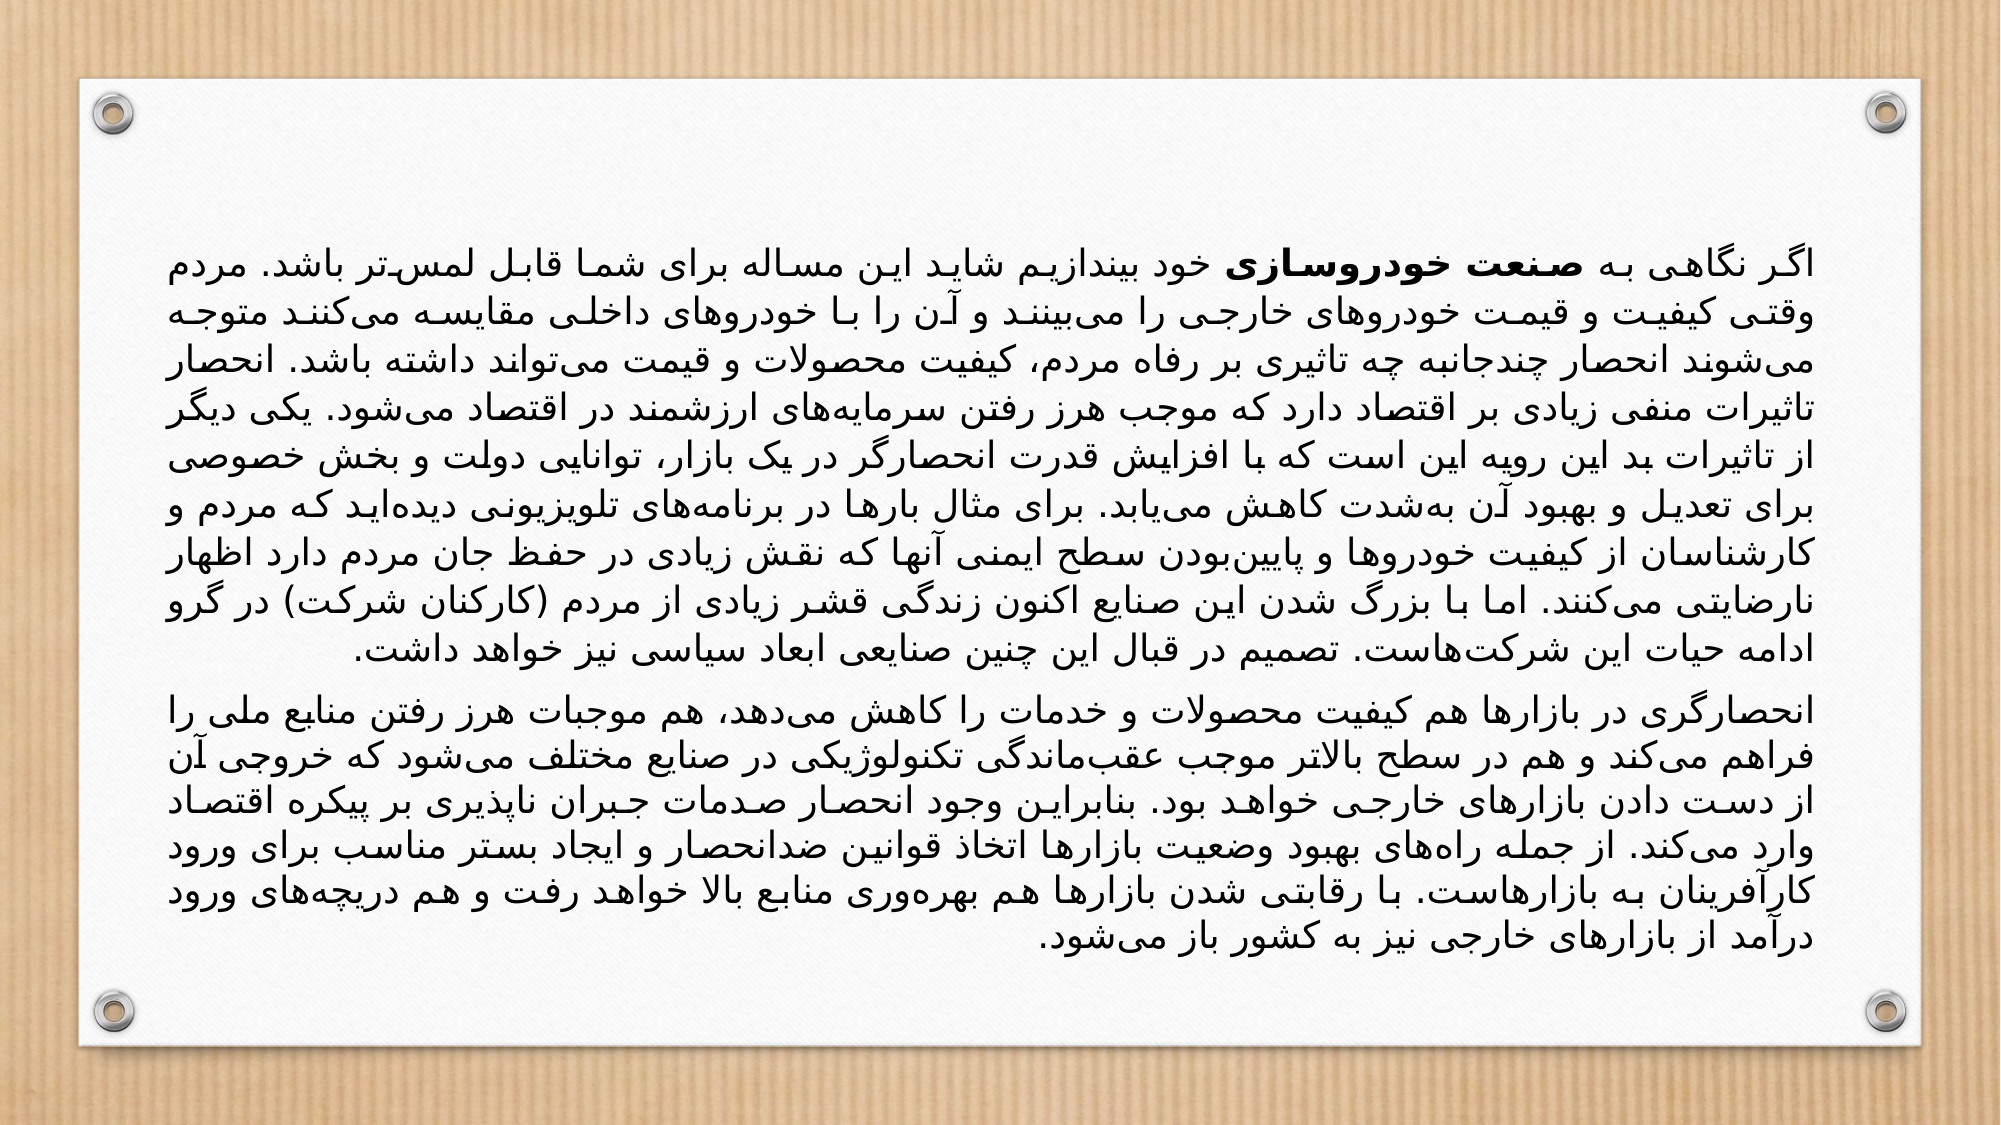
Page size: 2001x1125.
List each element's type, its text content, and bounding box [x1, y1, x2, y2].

text_box اگر نگاهی به صنعت خودروسازی خود بیندازیم شاید این مساله برای شما قابل لمس‌تر باشد. مردم وقتی کیفیت و قیمت خودروهای خارجی را می‌بینند و آن را با خودروهای داخلی مقایسه می‌کنند متوجه می‌شوند انحصار چندجانبه چه تاثیری بر رفاه مردم، کیفیت محصولات و قیمت می‌تواند داشته باشد. انحصار تاثیرات منفی زیادی بر اقتصاد دارد که موجب هرز رفتن سرمایه‌های ارزشمند در اقتصاد می‌شود. یکی دیگر از تاثیرات بد این رویه این است که با افزایش قدرت انحصارگر در یک بازار، توانایی دولت و بخش خصوصی برای تعدیل و بهبود آن به‌شدت کاهش می‌یابد. برای مثال بارها در برنامه‌های تلویزیونی دیده‌اید که مردم و کارشناسان از کیفیت خودروها و پایین‌‌بودن سطح ایمنی آنها که نقش زیادی در حفظ جان مردم دارد اظهار نارضایتی می‌کنند. اما با بزرگ شدن این صنایع اکنون زندگی قشر زیادی از مردم (کارکنان شرکت) در گرو ادامه حیات این شرکت‌هاست. تصمیم در قبال این چنین صنایعی ابعاد سیاسی نیز خواهد داشت. انحصارگری در بازارها هم کیفیت محصولات و خدمات را کاهش می‌دهد، هم موجبات هرز رفتن منابع ملی را فراهم می‌کند و هم در سطح بالاتر موجب عقب‌ماندگی تکنولوژیکی در صنایع مختلف می‌شود که خروجی آن از دست دادن بازارهای خارجی خواهد بود. بنابراین وجود انحصار صدمات جبران ناپذیری بر پیکره اقتصاد وارد می‌کند. از جمله راه‌های بهبود وضعیت بازارها اتخاذ قوانین ضدانحصار و ایجاد بستر مناسب برای ورود کارآفرینان به بازارهاست. با رقابتی شدن بازارها هم بهره‌وری منابع بالا خواهد رفت و هم دریچه‌های ورود درآمد از بازارهای خارجی نیز به کشور باز می‌شود. [152, 228, 1830, 964]
picture [0, 0, 2001, 1125]
